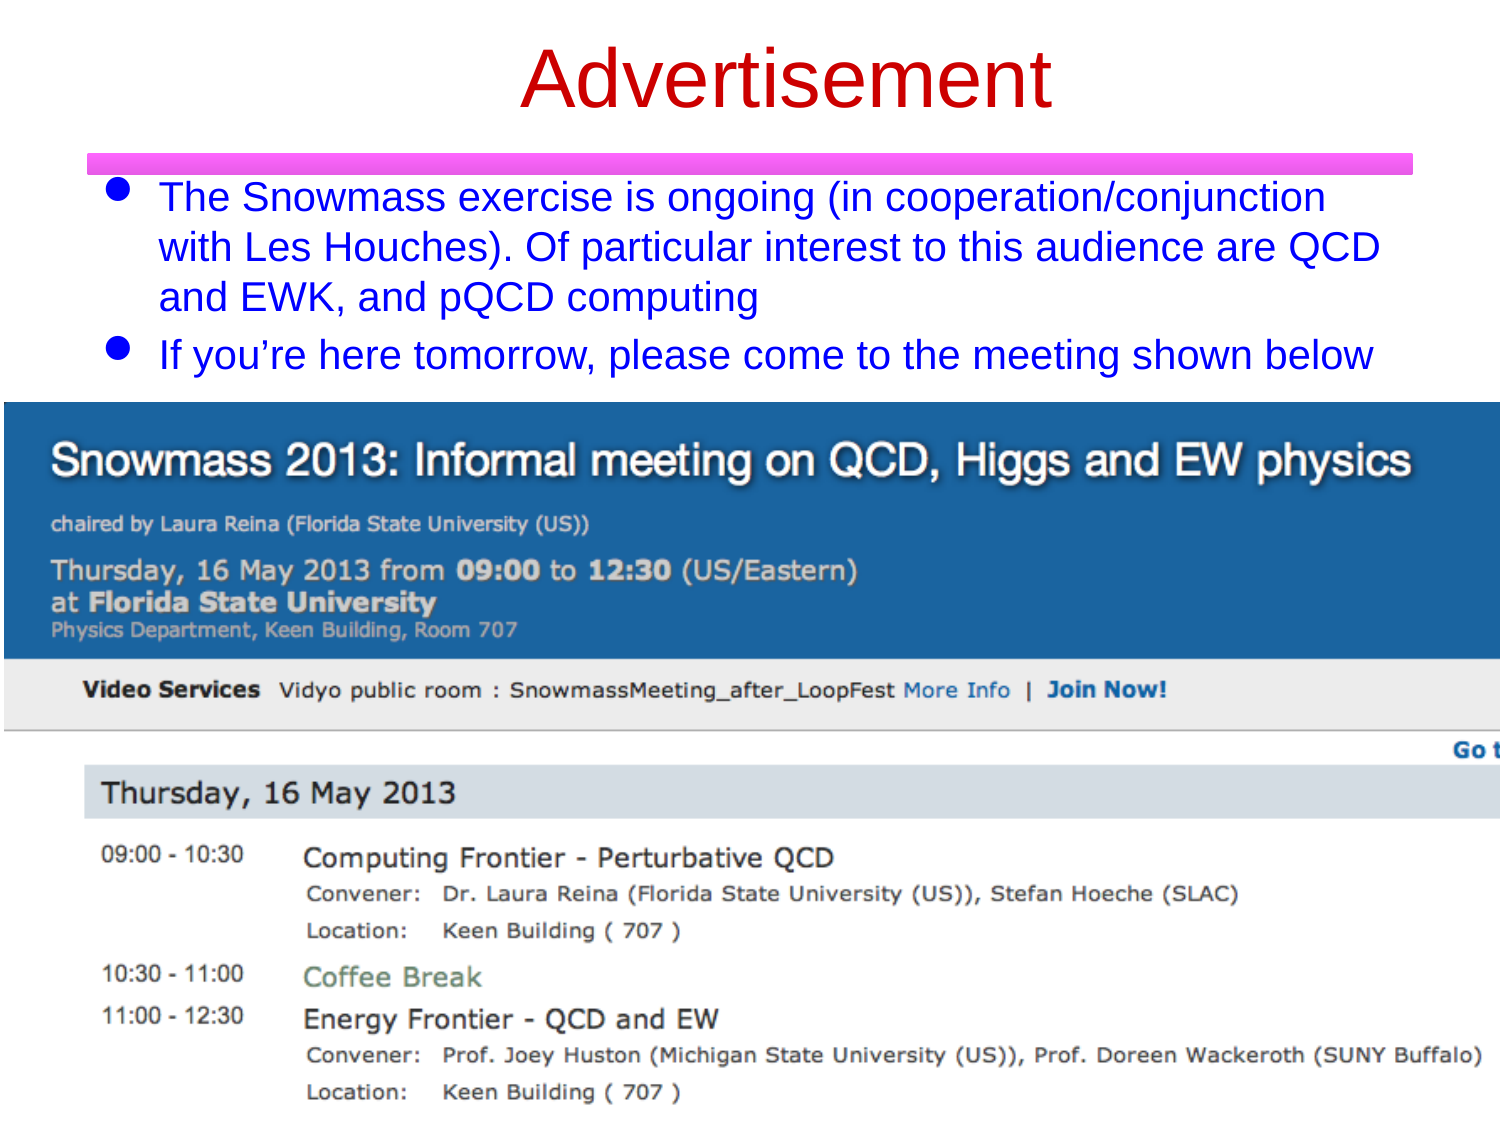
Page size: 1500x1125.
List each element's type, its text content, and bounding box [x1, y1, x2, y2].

list The Snowmass exercise is ongoing (in cooperation/conjunction with Les Houches). Of particular interest to this audience are QCD and EWK, and pQCD computing If you’re here tomorrow, please come to the meeting shown below [87, 162, 1413, 401]
title Advertisement [312, 24, 1261, 124]
picture [3, 402, 1500, 1125]
